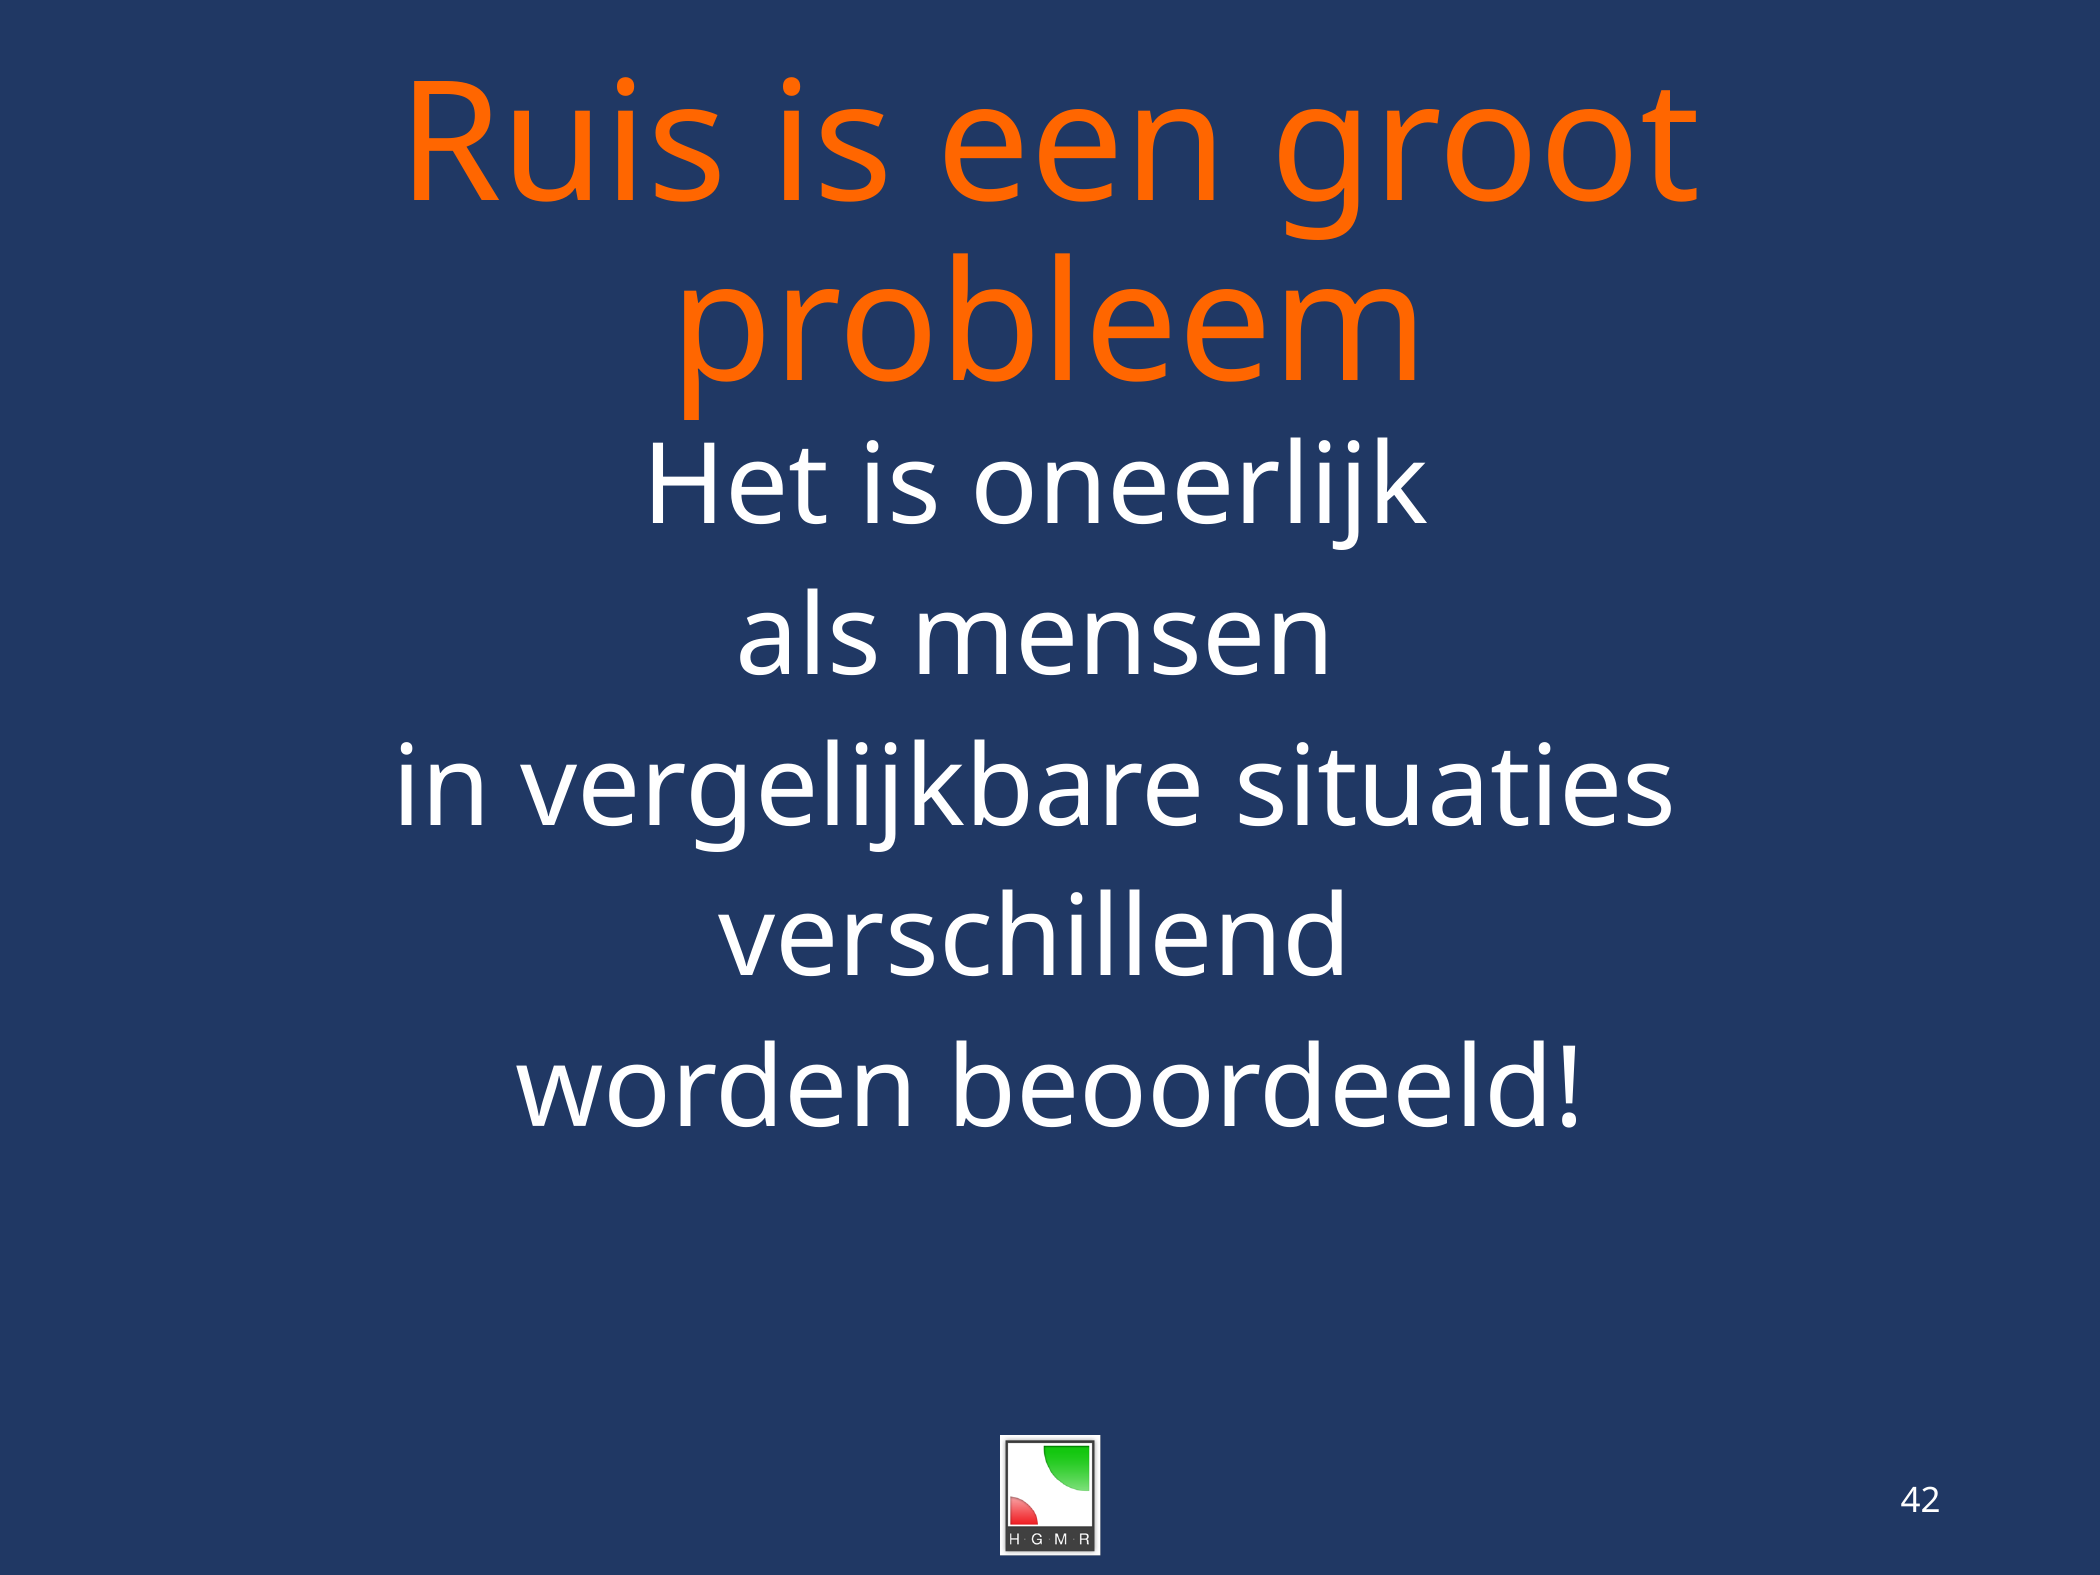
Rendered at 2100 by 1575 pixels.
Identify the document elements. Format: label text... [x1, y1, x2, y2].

picture [999, 1434, 1101, 1556]
slide_number 42 [1859, 1459, 1956, 1544]
title Ruis is een groot probleem [60, 83, 2040, 389]
list Het is oneerlijk als mensen in vergelijkbare situaties verschillend worden beoordeeld! [144, 419, 1956, 1419]
